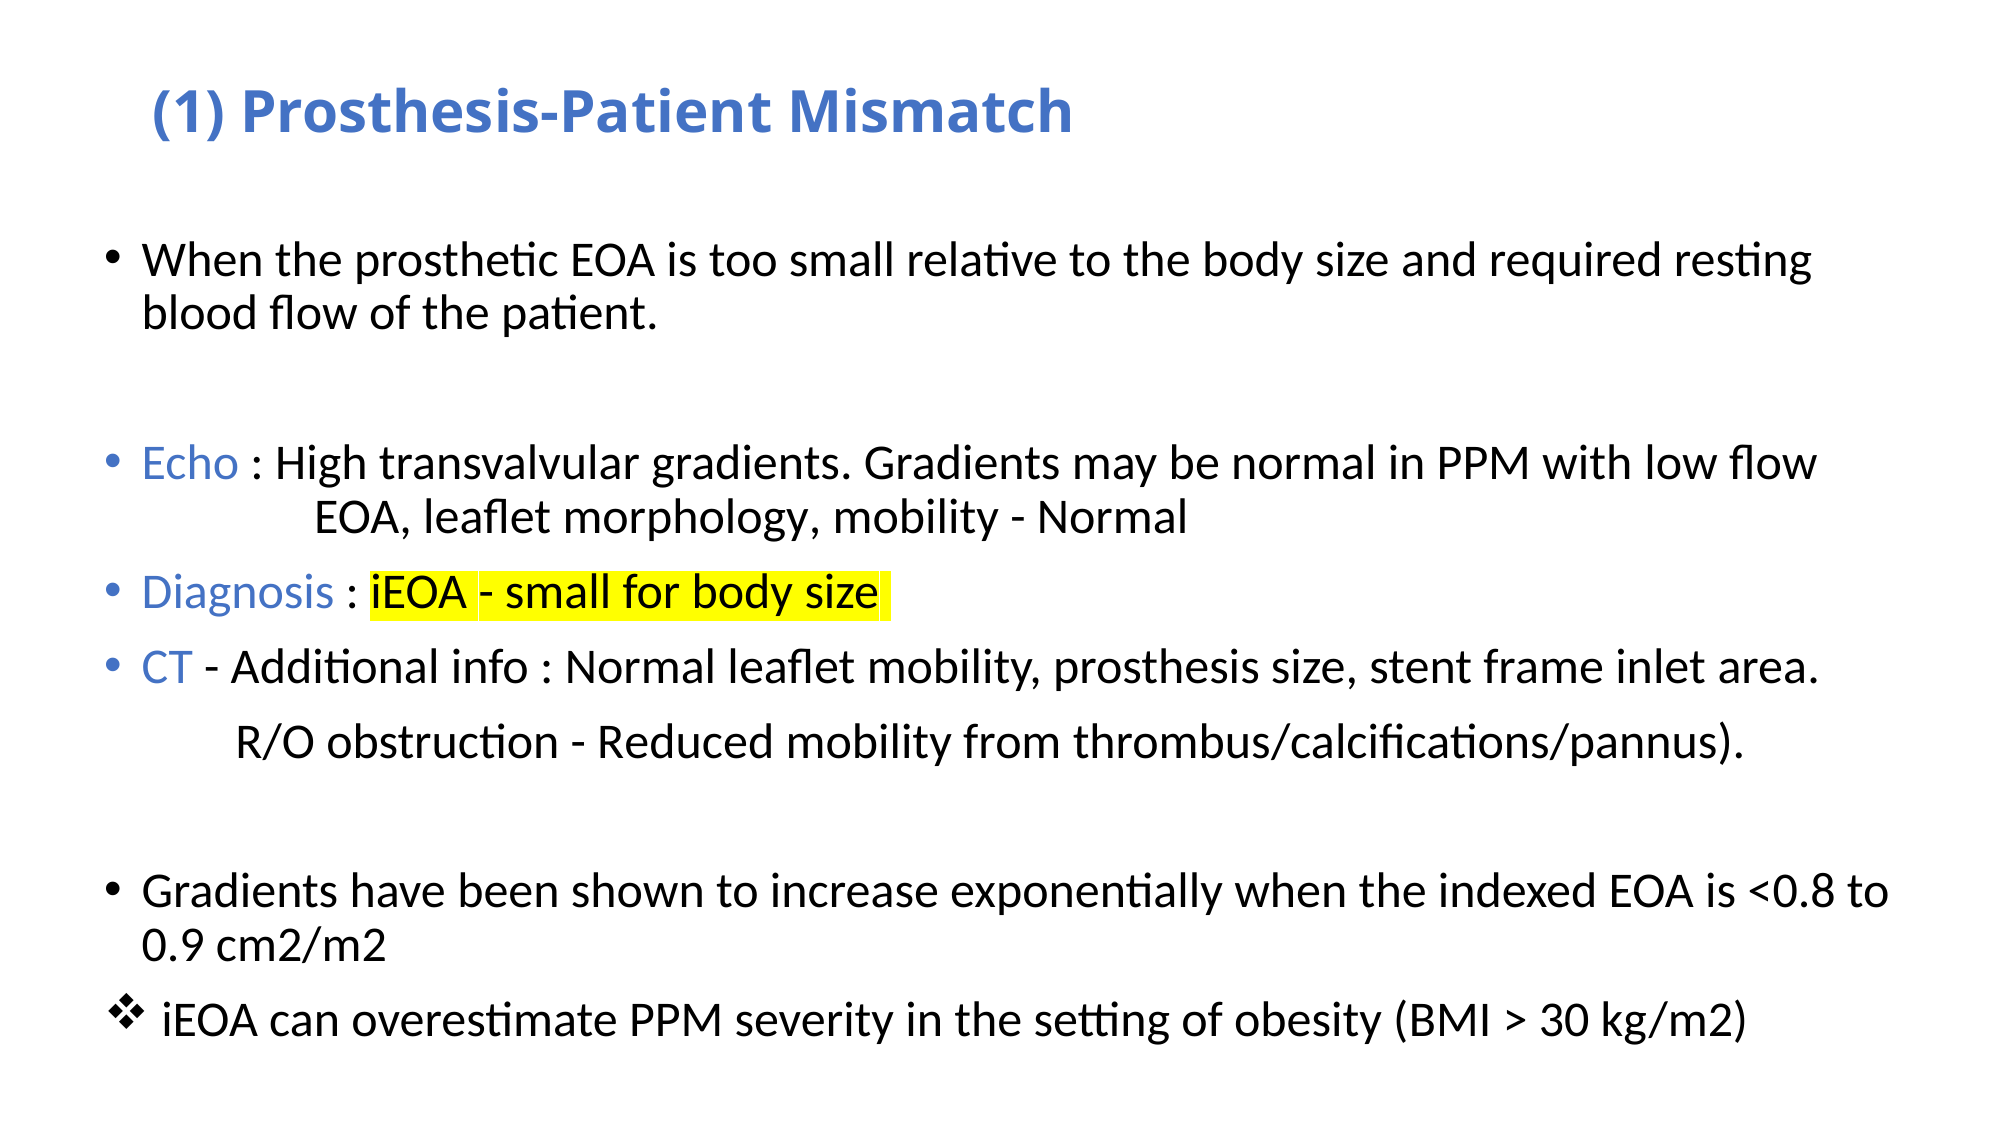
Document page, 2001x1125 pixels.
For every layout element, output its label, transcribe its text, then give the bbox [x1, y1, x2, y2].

list When the prosthetic EOA is too small relative to the body size and required resting blood flow of the patient. Echo : High transvalvular gradients. Gradients may be normal in PPM with low flow EOA, leaflet morphology, mobility - Normal Diagnosis : iEOA - small for body size CT - Additional info : Normal leaflet mobility, prosthesis size, stent frame inlet area. R/O obstruction - Reduced mobility from thrombus/calcifications/pannus). Gradients have been shown to increase exponentially when the indexed EOA is <0.8 to 0.9 cm2/m2 iEOA can overestimate PPM severity in the setting of obesity (BMI > 30 kg/m2) [89, 225, 1938, 1014]
title (1) Prosthesis-Patient Mismatch [137, 59, 1840, 168]
